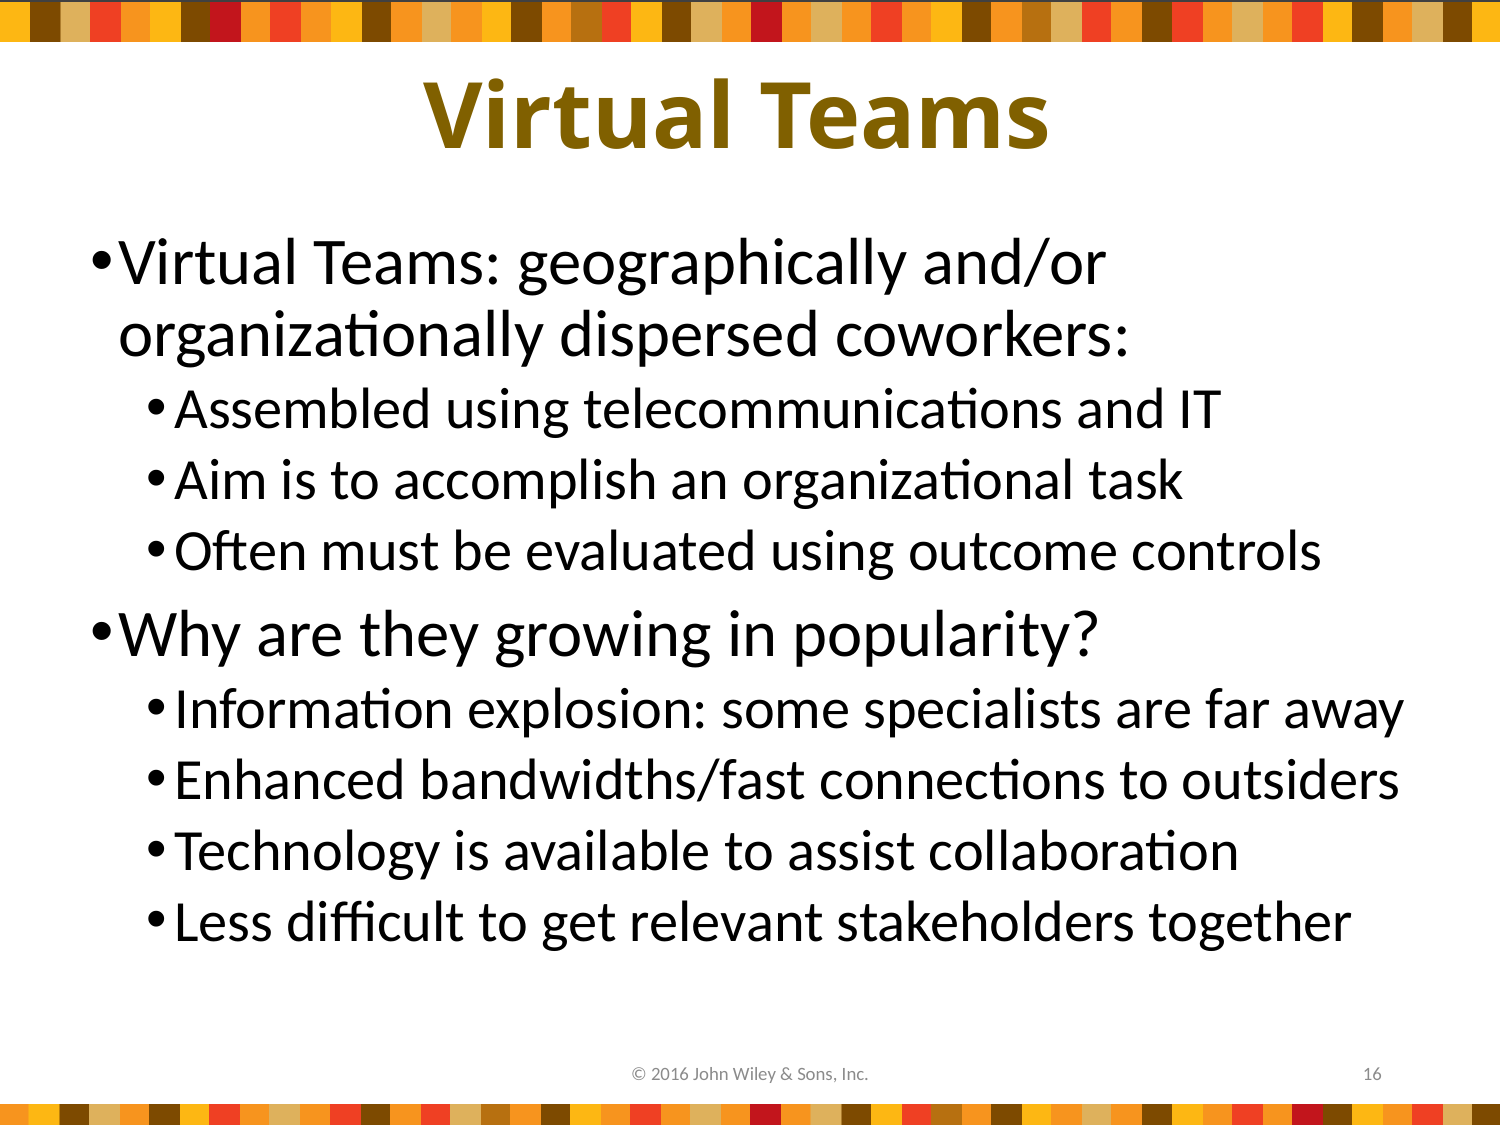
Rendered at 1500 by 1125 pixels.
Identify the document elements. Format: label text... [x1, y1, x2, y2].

slide_number 16 [1059, 1042, 1397, 1103]
footer © 2016 John Wiley & Sons, Inc. [496, 1042, 1004, 1103]
title Virtual Teams [99, 50, 1375, 188]
list Virtual Teams: geographically and/or organizationally dispersed coworkers: Assembled using telecommunications and IT Aim is to accomplish an organizational task Often must be evaluated using outcome controls Why are they growing in popularity? Information explosion: some specialists are far away Enhanced bandwidths/fast connections to outsiders Technology is available to assist collaboration Less difficult to get relevant stakeholders together [75, 219, 1425, 1107]
